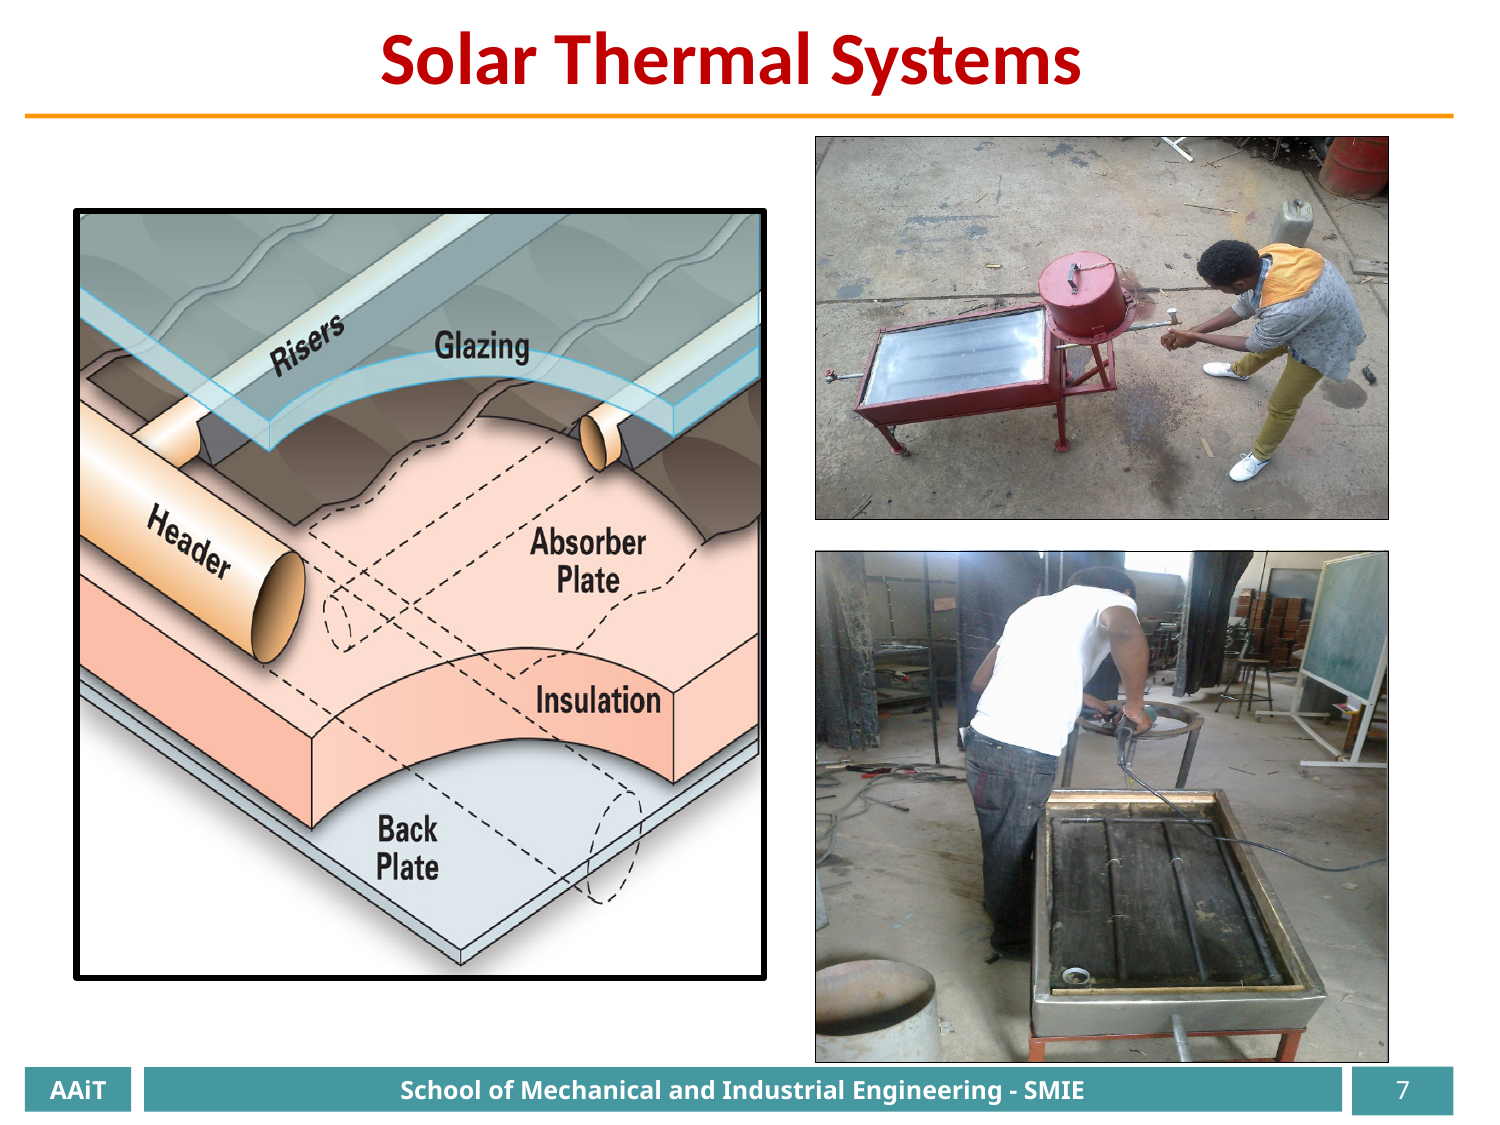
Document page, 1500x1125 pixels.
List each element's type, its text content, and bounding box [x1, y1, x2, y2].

picture [79, 213, 761, 976]
picture [815, 136, 1389, 520]
text_box Solar Thermal Systems [143, 0, 1321, 110]
picture [815, 550, 1389, 1063]
